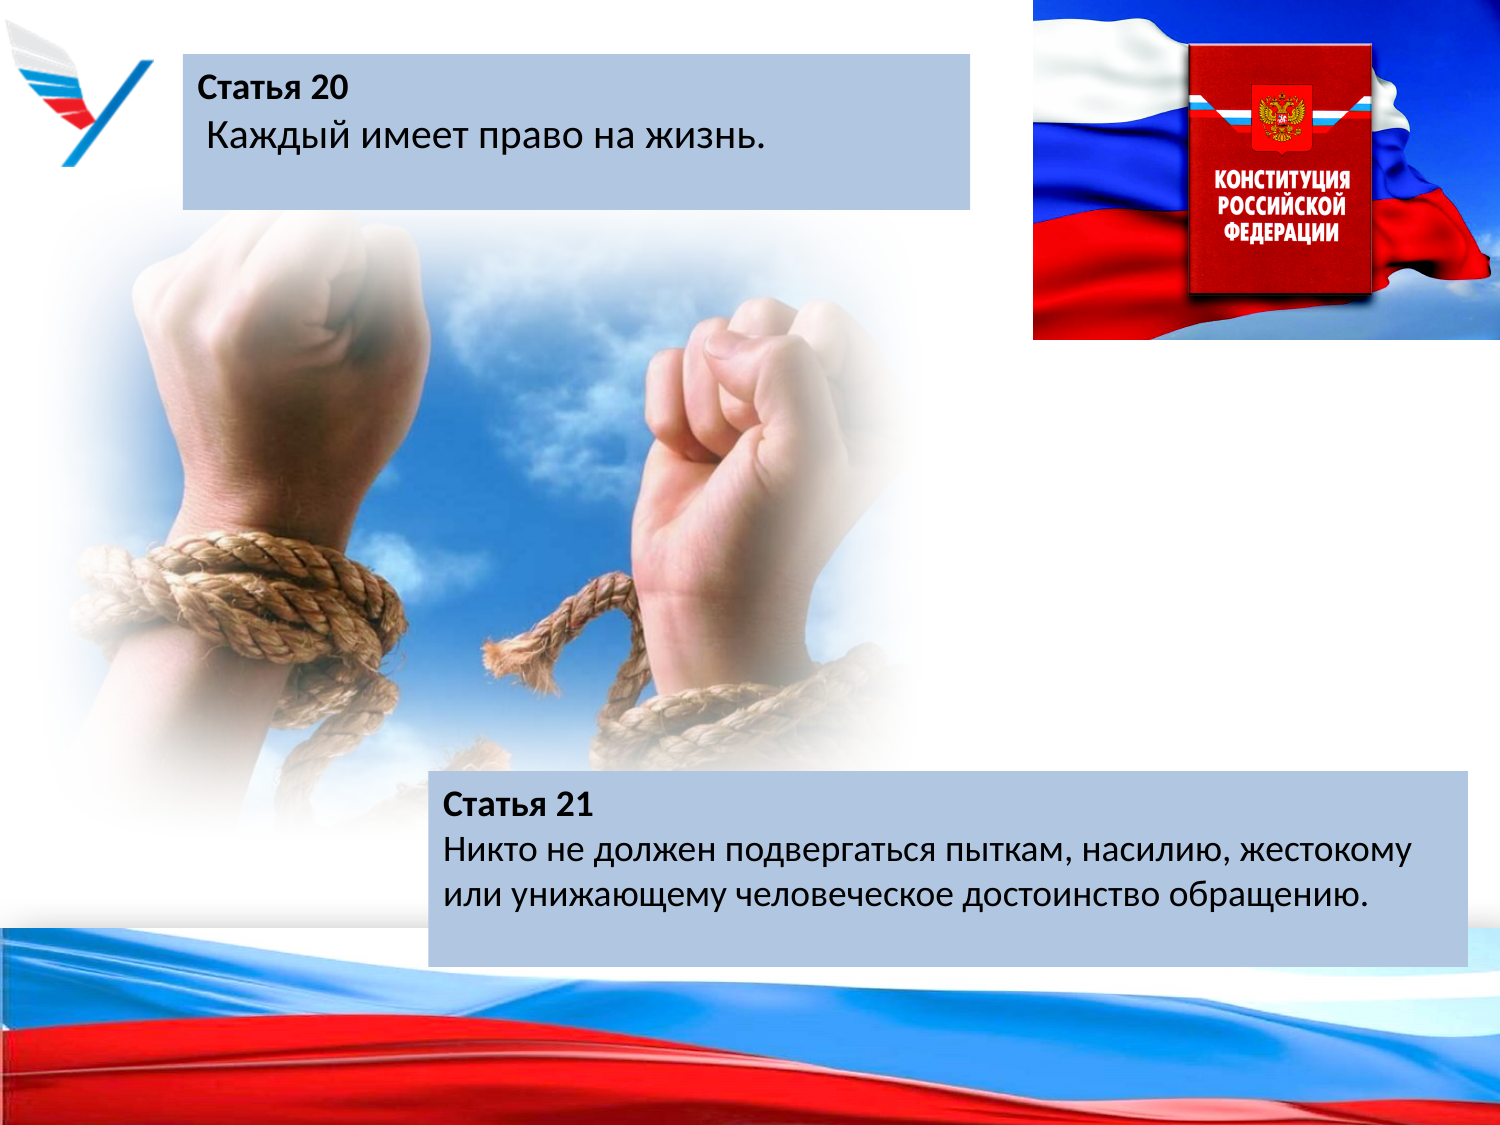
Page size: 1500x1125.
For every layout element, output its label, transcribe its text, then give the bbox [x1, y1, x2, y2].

picture [5, 18, 154, 167]
text_box Статья 20 Каждый имеет право на жизнь. [182, 54, 971, 210]
picture [1033, 0, 1500, 340]
picture [0, 928, 1500, 1125]
picture [29, 172, 932, 849]
text_box Статья 21 Никто не должен подвергаться пыткам, насилию, жестокому или унижающему человеческое достоинство обращению. [428, 771, 1468, 927]
